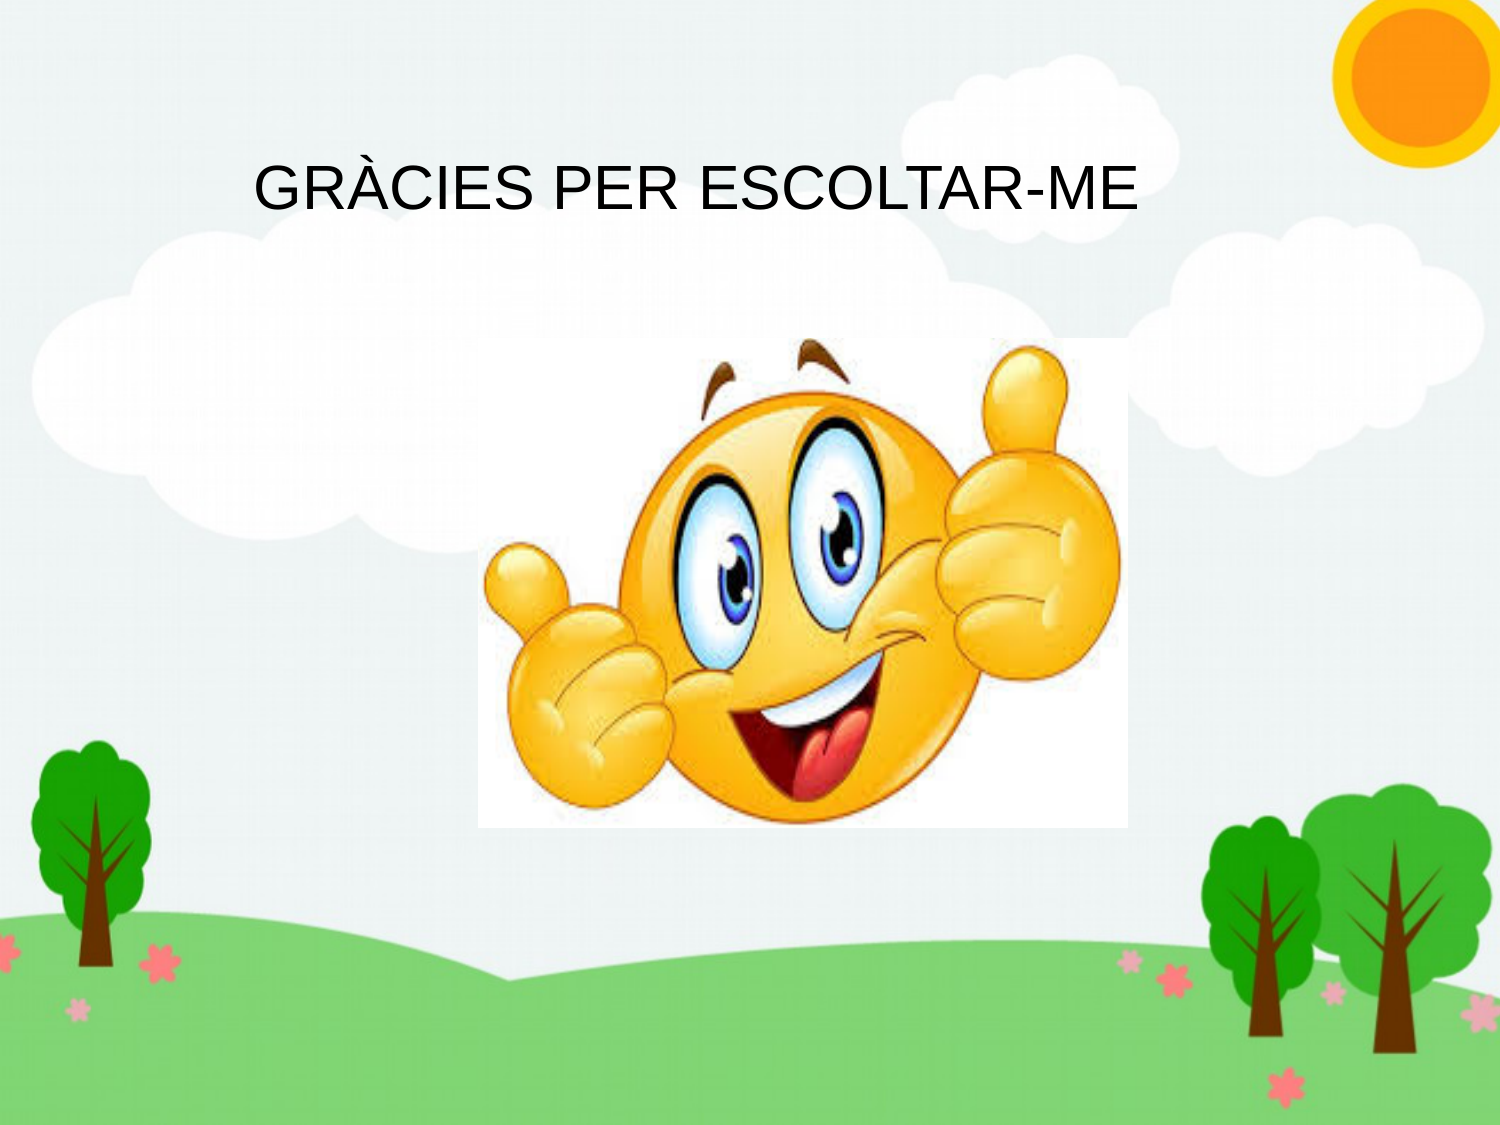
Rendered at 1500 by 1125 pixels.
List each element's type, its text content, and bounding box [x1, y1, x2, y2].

title GRÀCIES PER ESCOLTAR-ME [253, 137, 1282, 233]
picture [0, 0, 1500, 1125]
